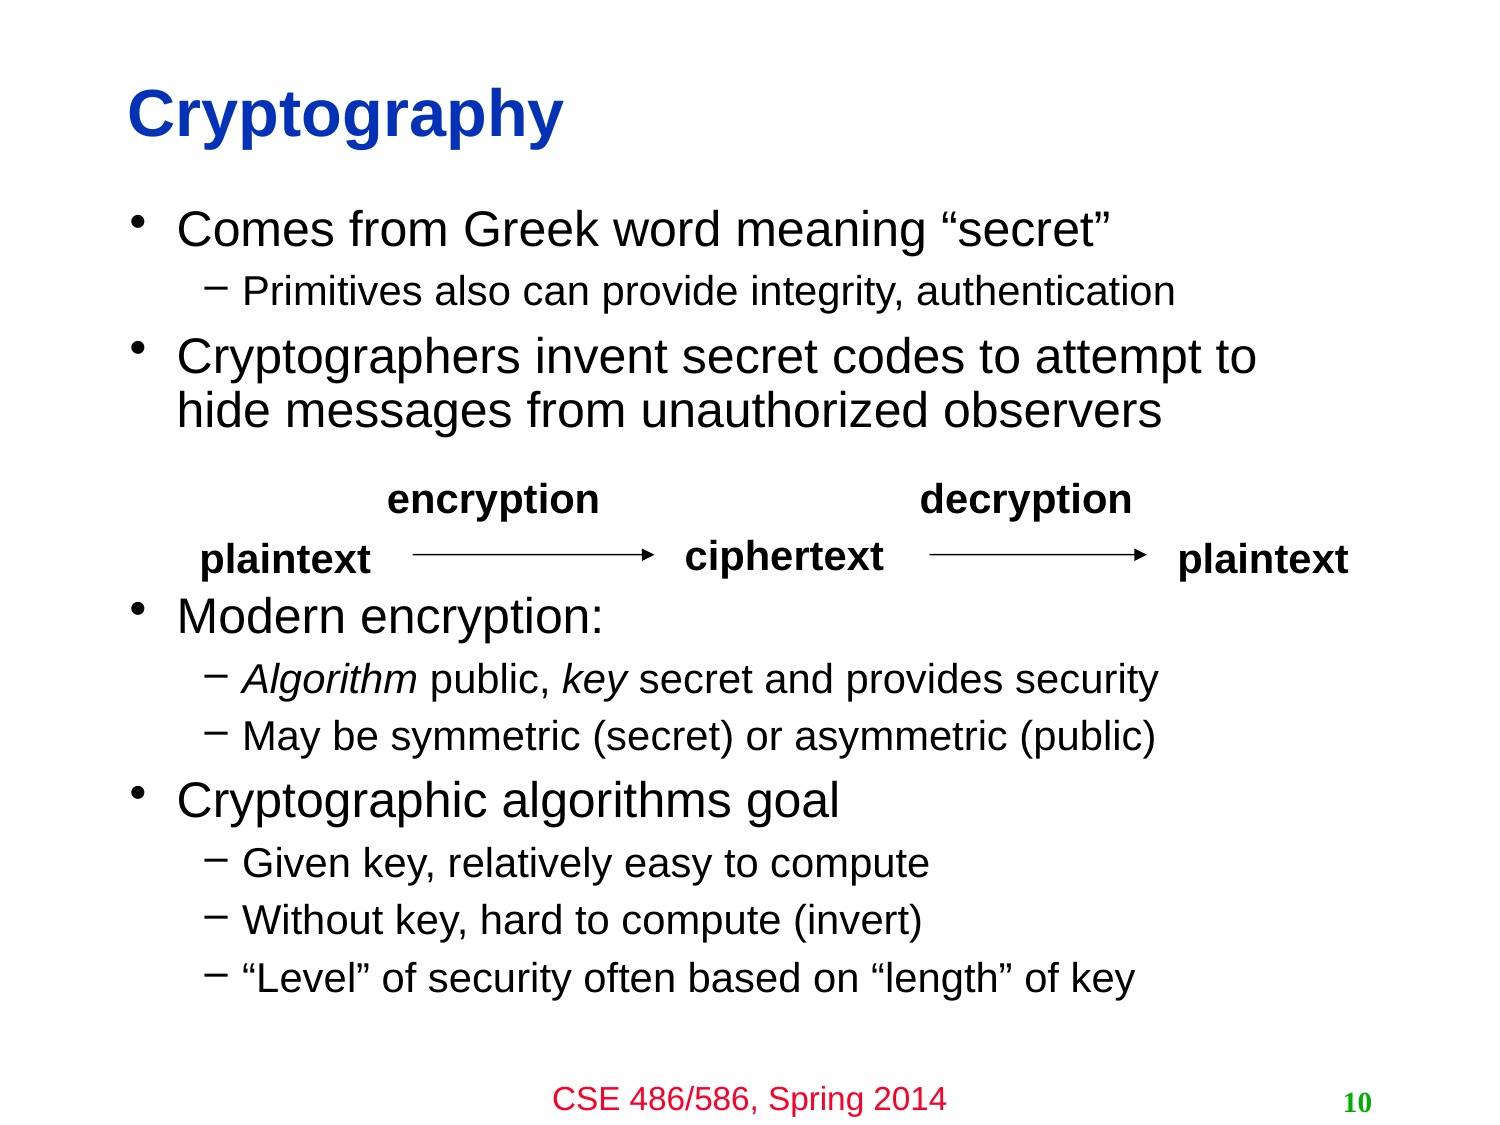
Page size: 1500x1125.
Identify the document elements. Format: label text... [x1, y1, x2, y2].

text_box [929, 548, 1147, 561]
text_box [412, 548, 655, 561]
title Cryptography [112, 53, 1310, 176]
list Comes from Greek word meaning “secret” Primitives also can provide integrity, authentication Cryptographers invent secret codes to attempt to hide messages from unauthorized observers Modern encryption: Algorithm public, key secret and provides security May be symmetric (secret) or asymmetric (public) Cryptographic algorithms goal Given key, relatively easy to compute Without key, hard to compute (invert) “Level” of security often based on “length” of key [114, 195, 1376, 1005]
text_box plaintext [184, 524, 397, 590]
slide_number 10 [1074, 1076, 1388, 1125]
text_box encryption [372, 464, 668, 529]
text_box plaintext [1162, 524, 1375, 590]
text_box ciphertext [669, 521, 914, 587]
text_box decryption [904, 464, 1173, 529]
